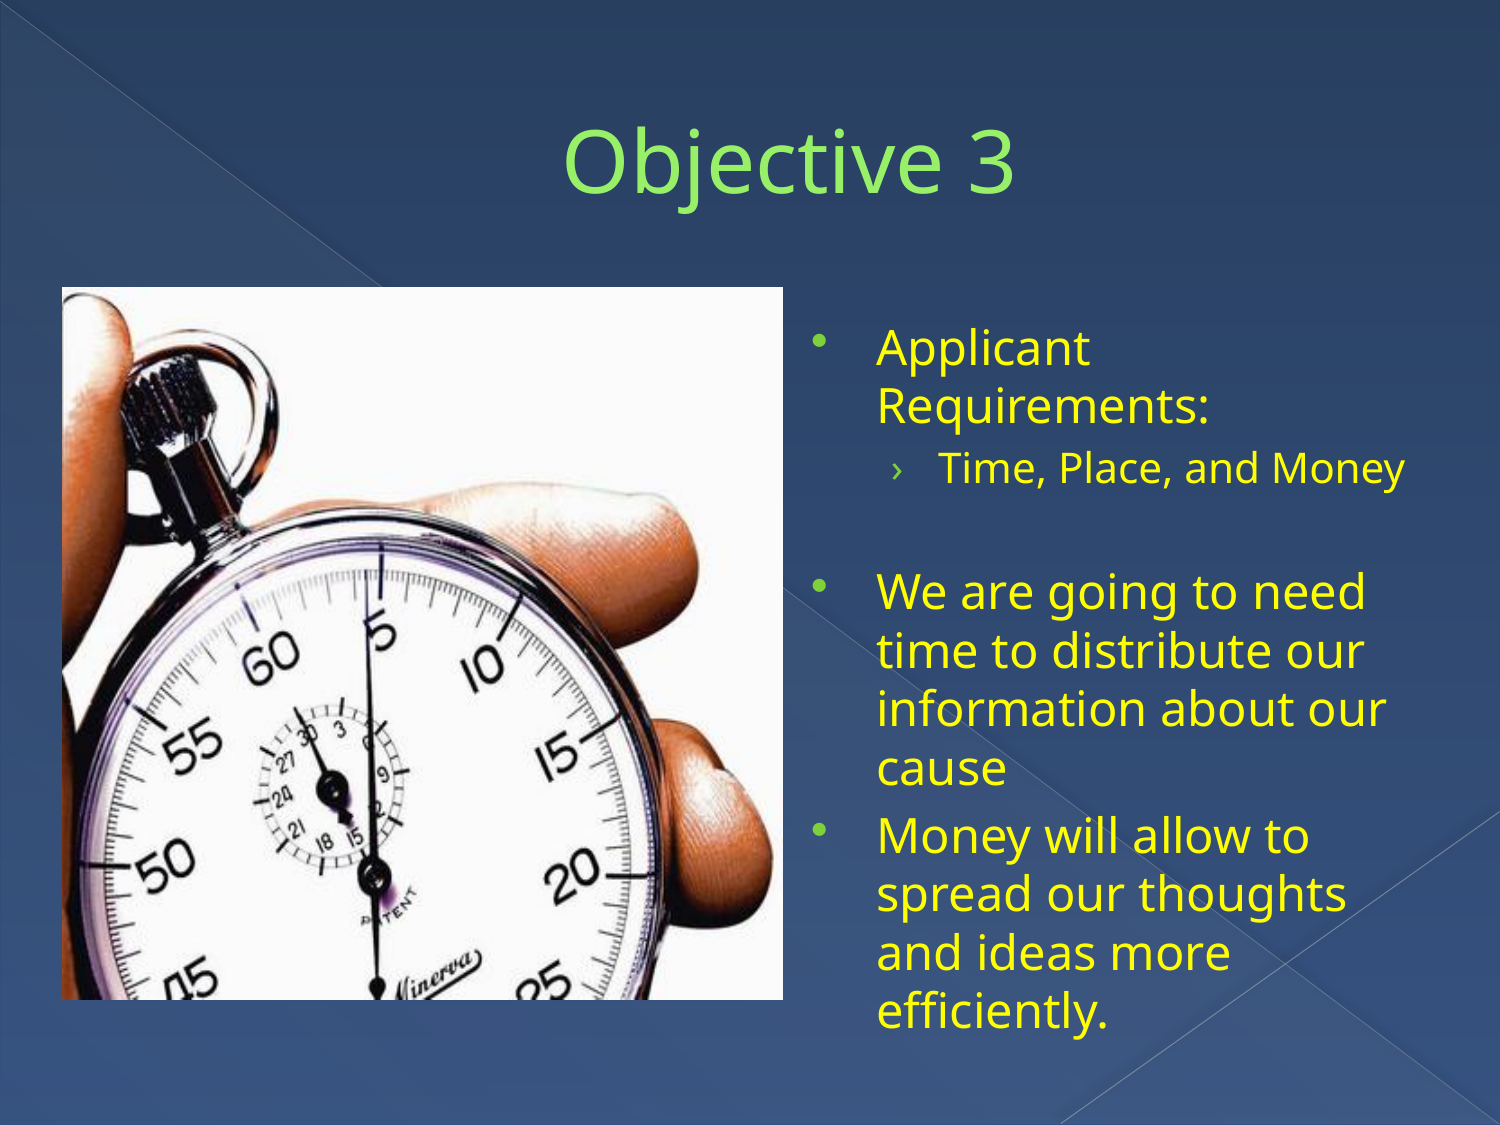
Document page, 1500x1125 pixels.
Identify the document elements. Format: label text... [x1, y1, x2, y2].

list Applicant Requirements: Time, Place, and Money We are going to need time to distribute our information about our cause Money will allow to spread our thoughts and ideas more efficiently. [787, 308, 1425, 1059]
title Objective 3 [75, 43, 1425, 274]
picture [62, 287, 783, 1001]
